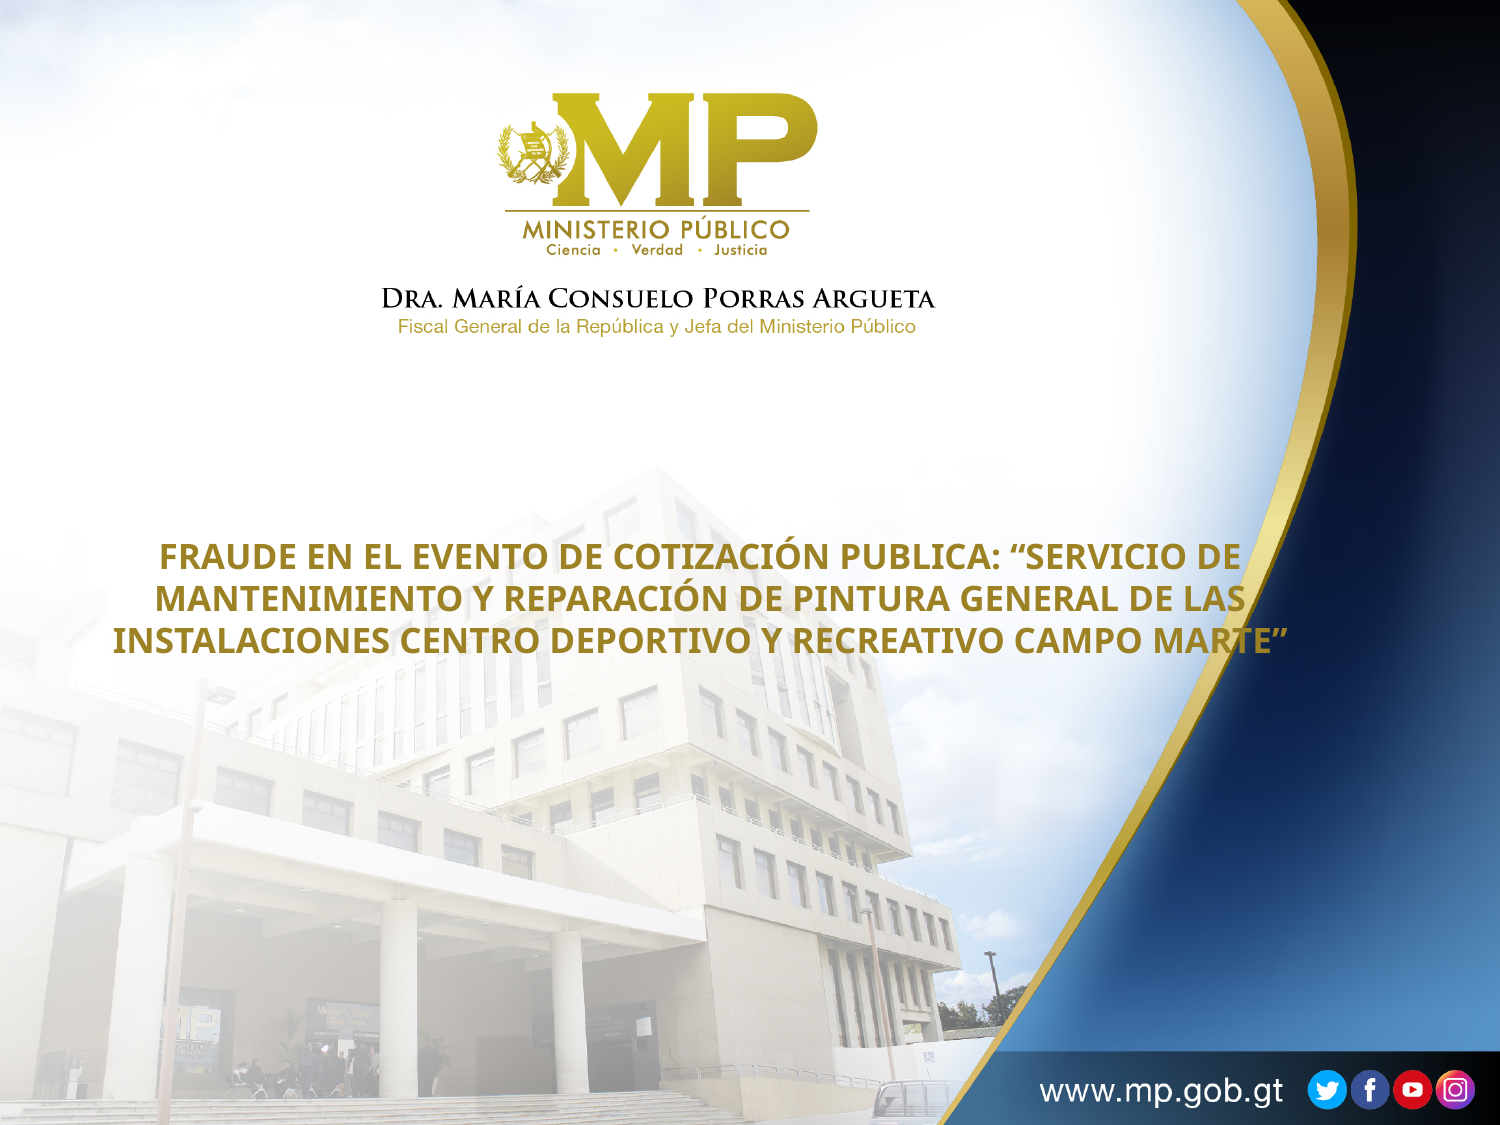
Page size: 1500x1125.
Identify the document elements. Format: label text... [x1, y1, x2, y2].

title FRAUDE EN EL EVENTO DE COTIZACIÓN PUBLICA: “SERVICIO DE MANTENIMIENTO Y REPARACIÓN DE PINTURA GENERAL DE LAS INSTALACIONES CENTRO DEPORTIVO Y RECREATIVO CAMPO MARTE” [62, 525, 1338, 670]
picture [0, 0, 1500, 1125]
